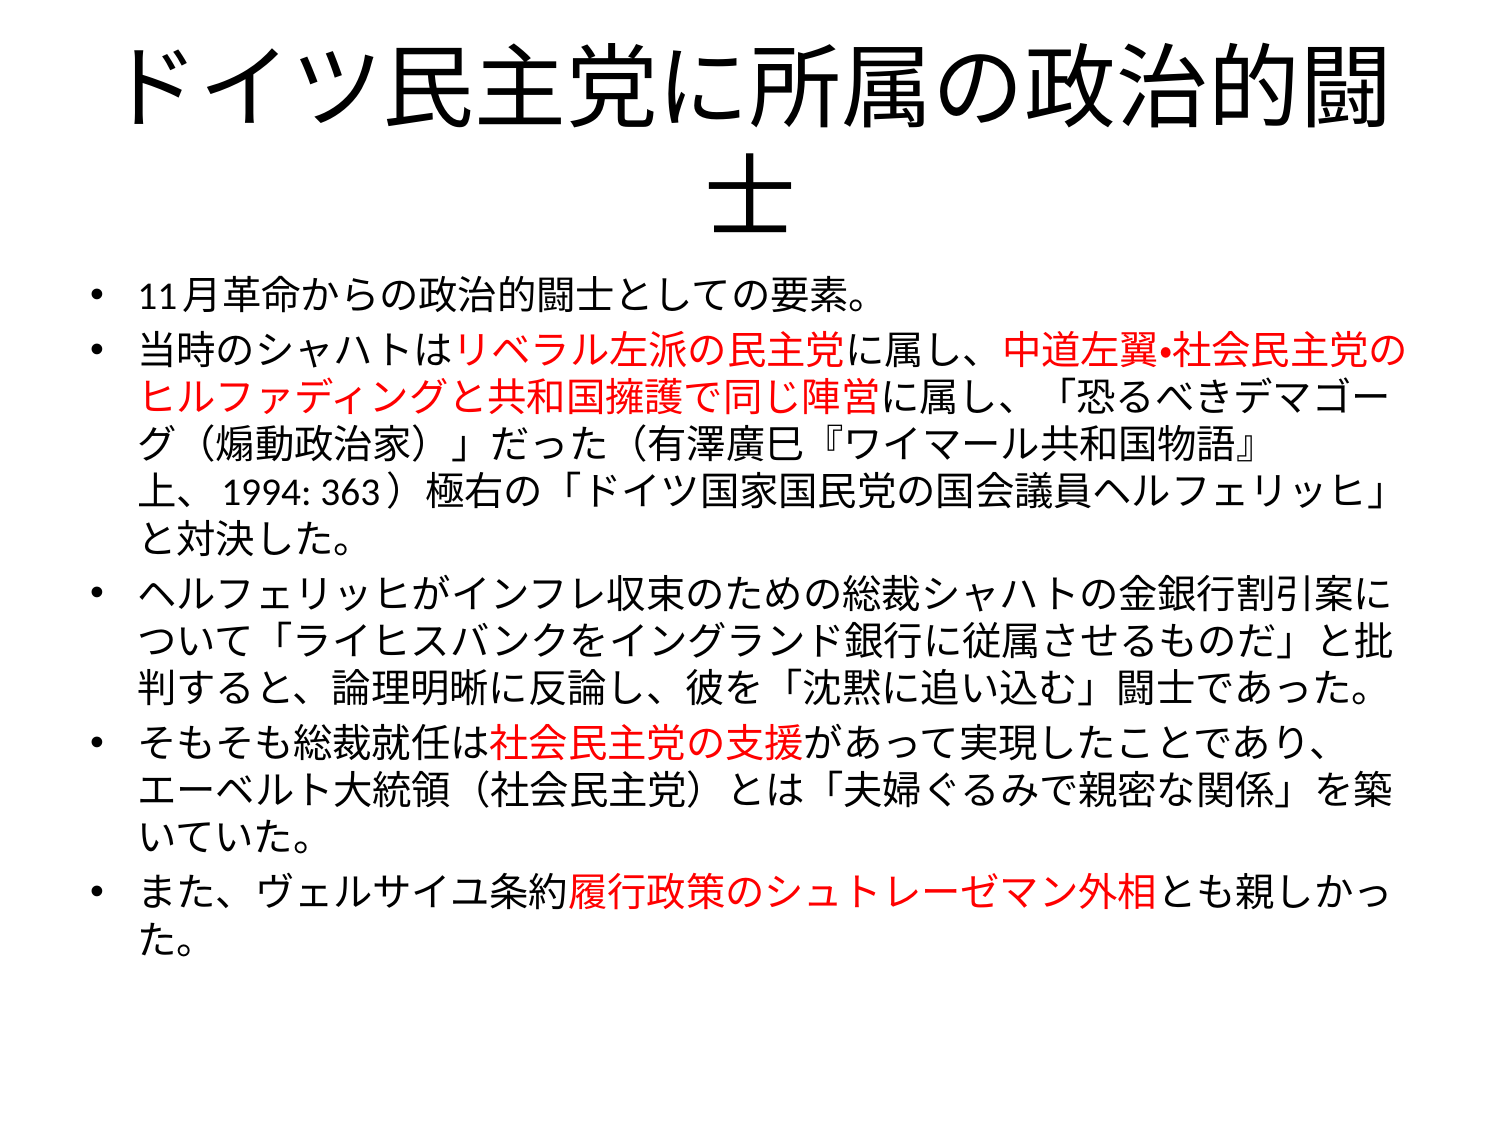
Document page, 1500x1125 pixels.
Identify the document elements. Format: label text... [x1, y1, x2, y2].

title ドイツ民主党に所属の政治的闘士 [75, 45, 1425, 233]
list 11月革命からの政治的闘士としての要素。 当時のシャハトはリベラル左派の民主党に属し、中道左翼・社会民主党のヒルファディングと共和国擁護で同じ陣営に属し、「恐るべきデマゴーグ（煽動政治家）」だった（有澤廣巳『ワイマール共和国物語』上、1994: 363）極右の「ドイツ国家国民党の国会議員ヘルフェリッヒ」と対決した。 ヘルフェリッヒがインフレ収束のための総裁シャハトの金銀行割引案について「ライヒスバンクをイングランド銀行に従属させるものだ」と批判すると、論理明晰に反論し、彼を「沈黙に追い込む」闘士であった。 そもそも総裁就任は社会民主党の支援があって実現したことであり、エーベルト大統領（社会民主党）とは「夫婦ぐるみで親密な関係」を築いていた。 また、ヴェルサイユ条約履行政策のシュトレーゼマン外相とも親しかった。 [75, 262, 1425, 1005]
